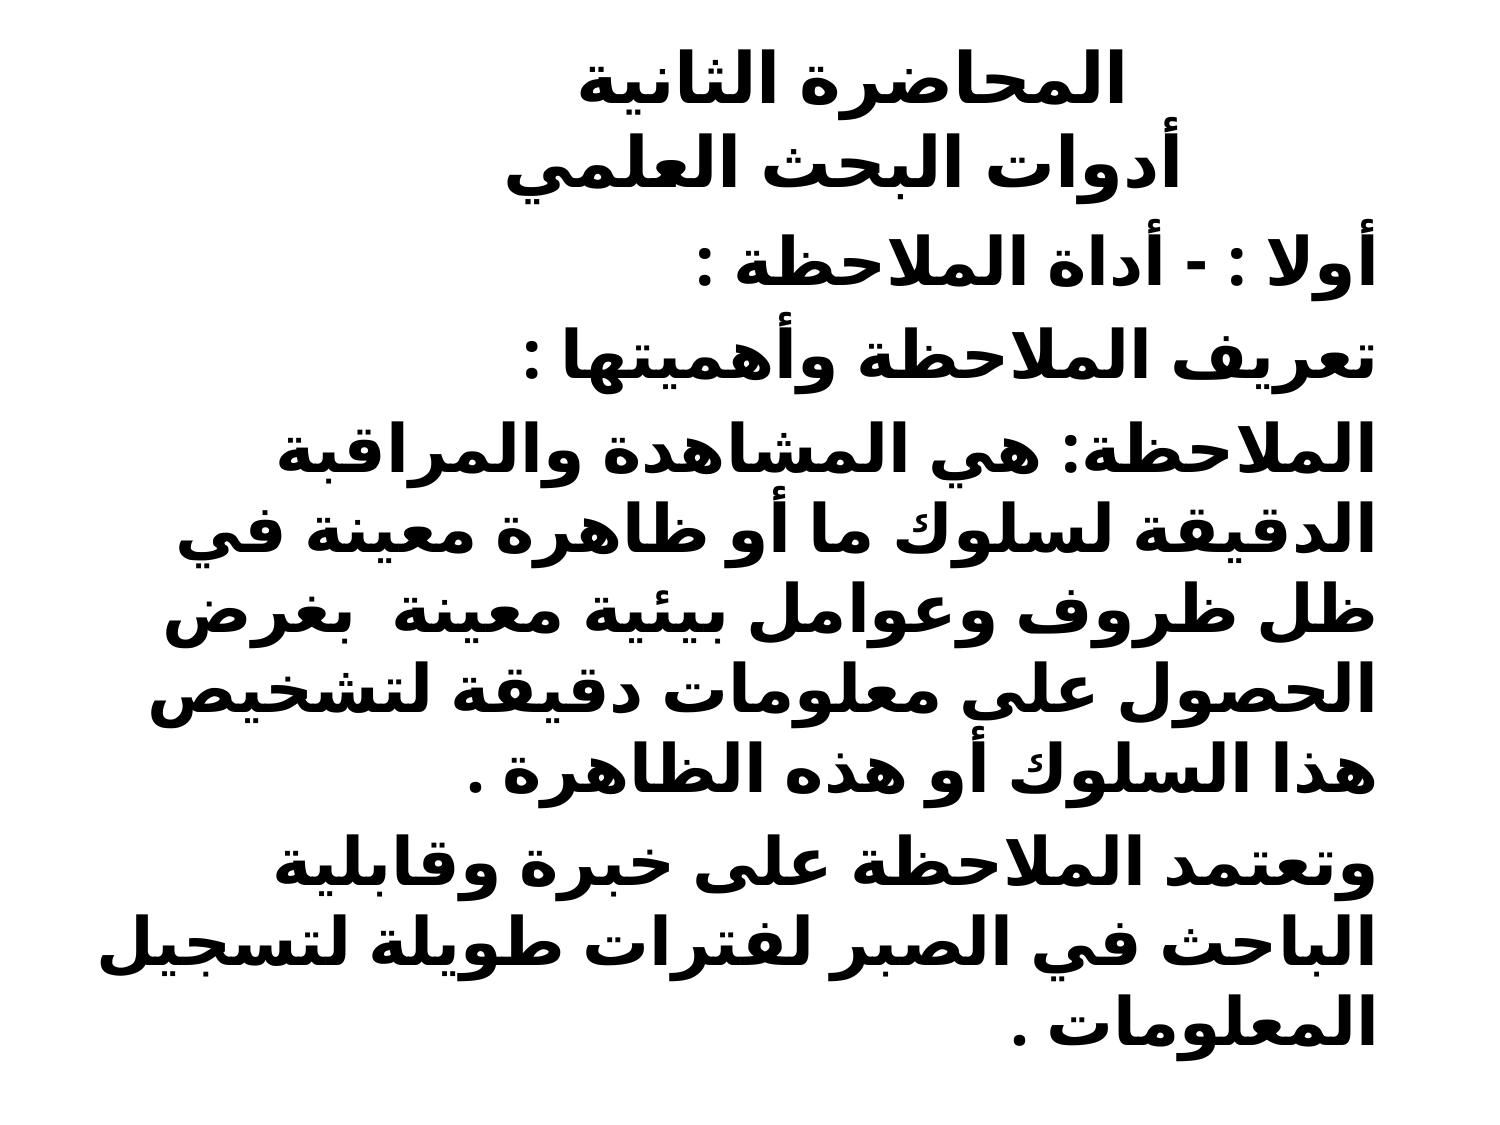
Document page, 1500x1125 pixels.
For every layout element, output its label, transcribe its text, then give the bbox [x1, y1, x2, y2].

subtitle أولا : - أداة الملاحظة : تعريف الملاحظة وأهميتها : الملاحظة: هي المشاهدة والمراقبة الدقيقة لسلوك ما أو ظاهرة معينة في ظل ظروف وعوامل بيئية معينة بغرض الحصول على معلومات دقيقة لتشخيص هذا السلوك أو هذه الظاهرة . وتعتمد الملاحظة على خبرة وقابلية الباحث في الصبر لفترات طويلة لتسجيل المعلومات . [46, 210, 1395, 1125]
title المحاضرة الثانية أدوات البحث العلمي [457, 23, 1231, 210]
